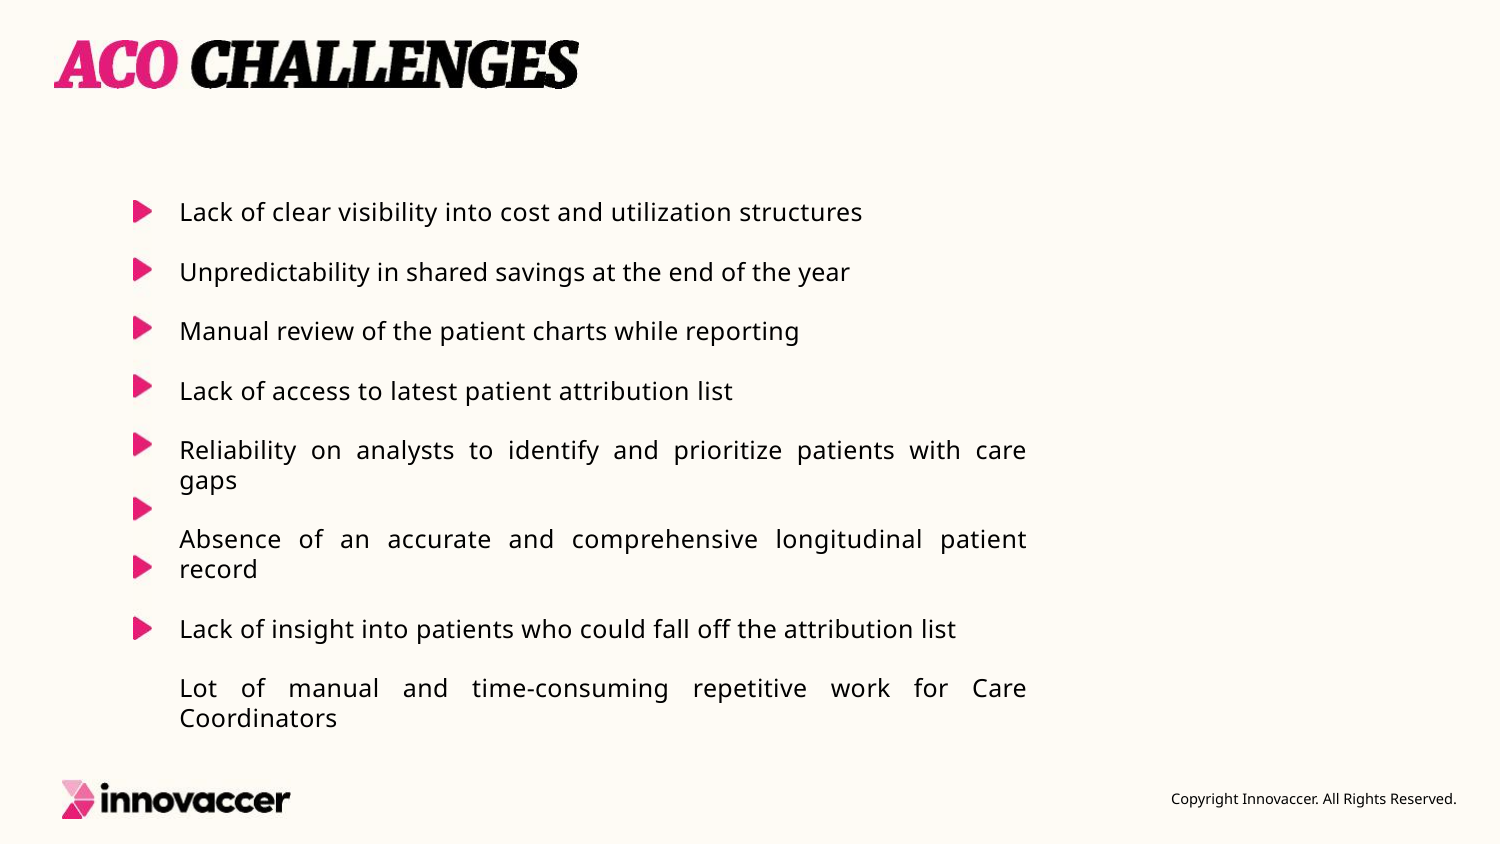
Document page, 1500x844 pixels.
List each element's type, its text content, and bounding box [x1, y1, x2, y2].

picture [133, 200, 152, 640]
picture [62, 779, 291, 819]
list Lack of clear visibility into cost and utilization structures Unpredictability in shared savings at the end of the year Manual review of the patient charts while reporting Lack of access to latest patient attribution list Reliability on analysts to identify and prioritize patients with care gaps Absence of an accurate and comprehensive longitudinal patient record Lack of insight into patients who could fall off the attribution list Lot of manual and time-consuming repetitive work for Care Coordinators [179, 88, 1030, 780]
table_header [55, 780, 290, 822]
table_header Copyright Innovaccer. All Rights Reserved. [290, 780, 1461, 822]
picture [54, 40, 579, 89]
